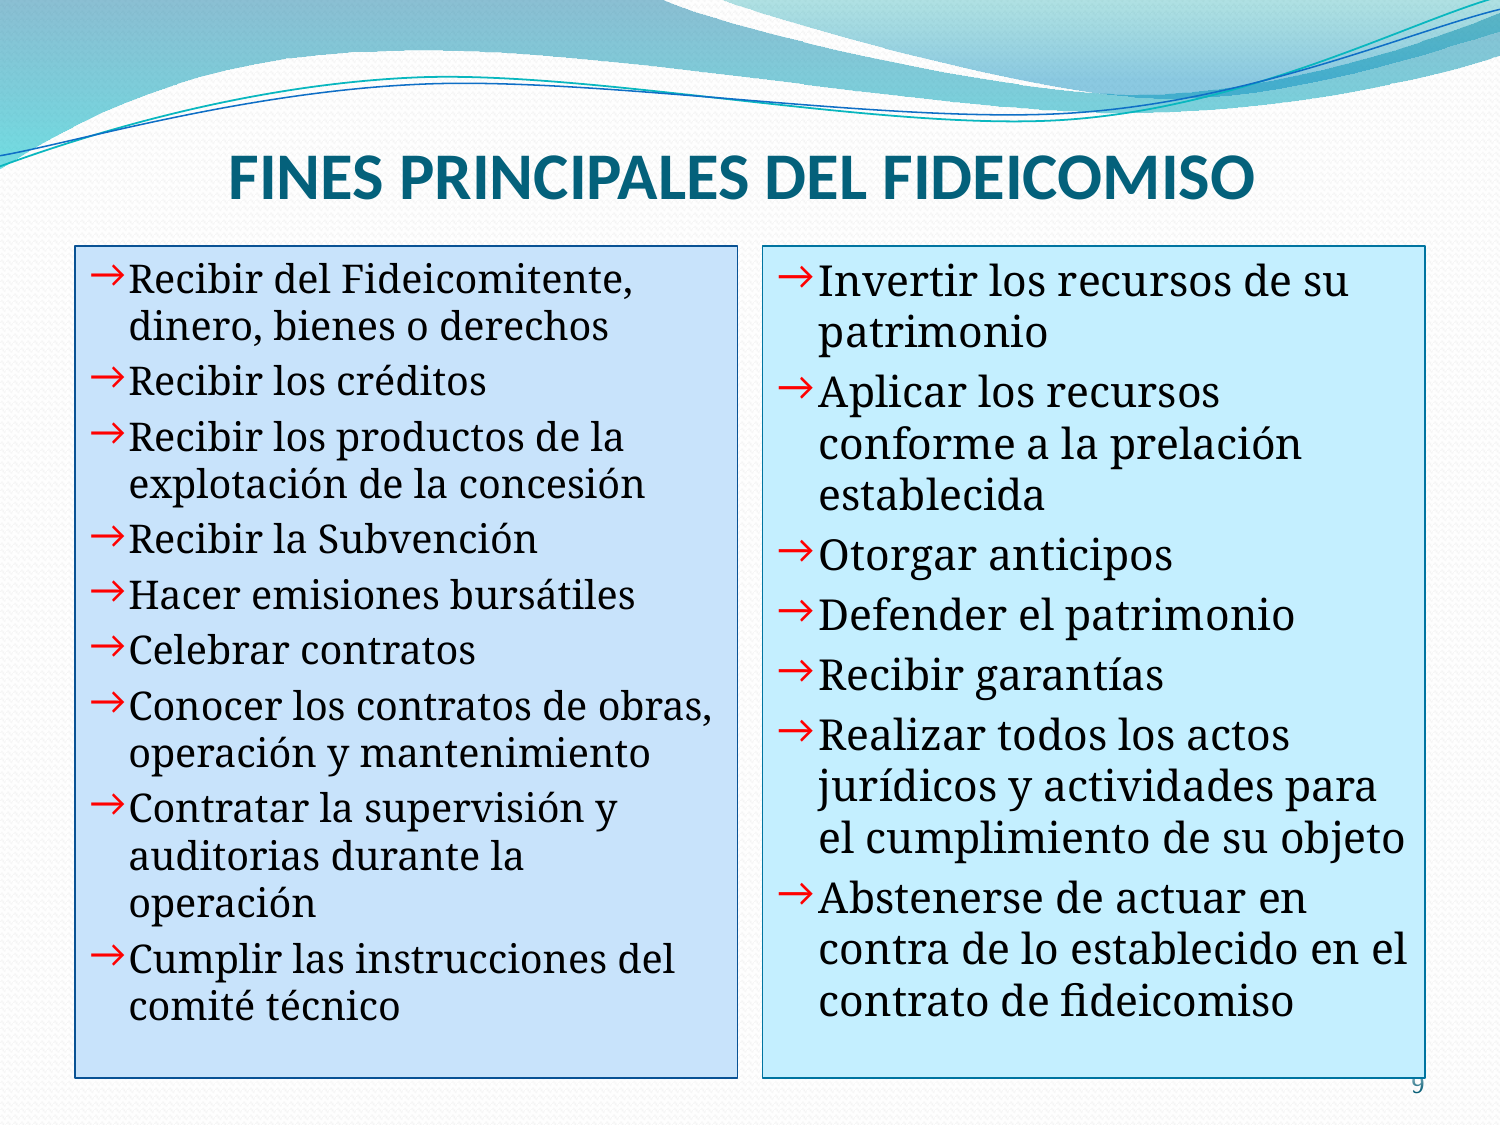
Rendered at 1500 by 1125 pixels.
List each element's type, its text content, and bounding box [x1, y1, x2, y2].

list Recibir del Fideicomitente, dinero, bienes o derechos Recibir los créditos Recibir los productos de la explotación de la concesión Recibir la Subvención Hacer emisiones bursátiles Celebrar contratos Conocer los contratos de obras, operación y mantenimiento Contratar la supervisión y auditorias durante la operación Cumplir las instrucciones del comité técnico [74, 245, 738, 1079]
list Invertir los recursos de su patrimonio Aplicar los recursos conforme a la prelación establecida Otorgar anticipos Defender el patrimonio Recibir garantías Realizar todos los actos jurídicos y actividades para el cumplimiento de su objeto Abstenerse de actuar en contra de lo establecido en el contrato de fideicomiso [762, 245, 1426, 1079]
slide_number 9 [1299, 1042, 1425, 1103]
title FINES PRINCIPALES DEL FIDEICOMISO [75, 117, 1425, 213]
